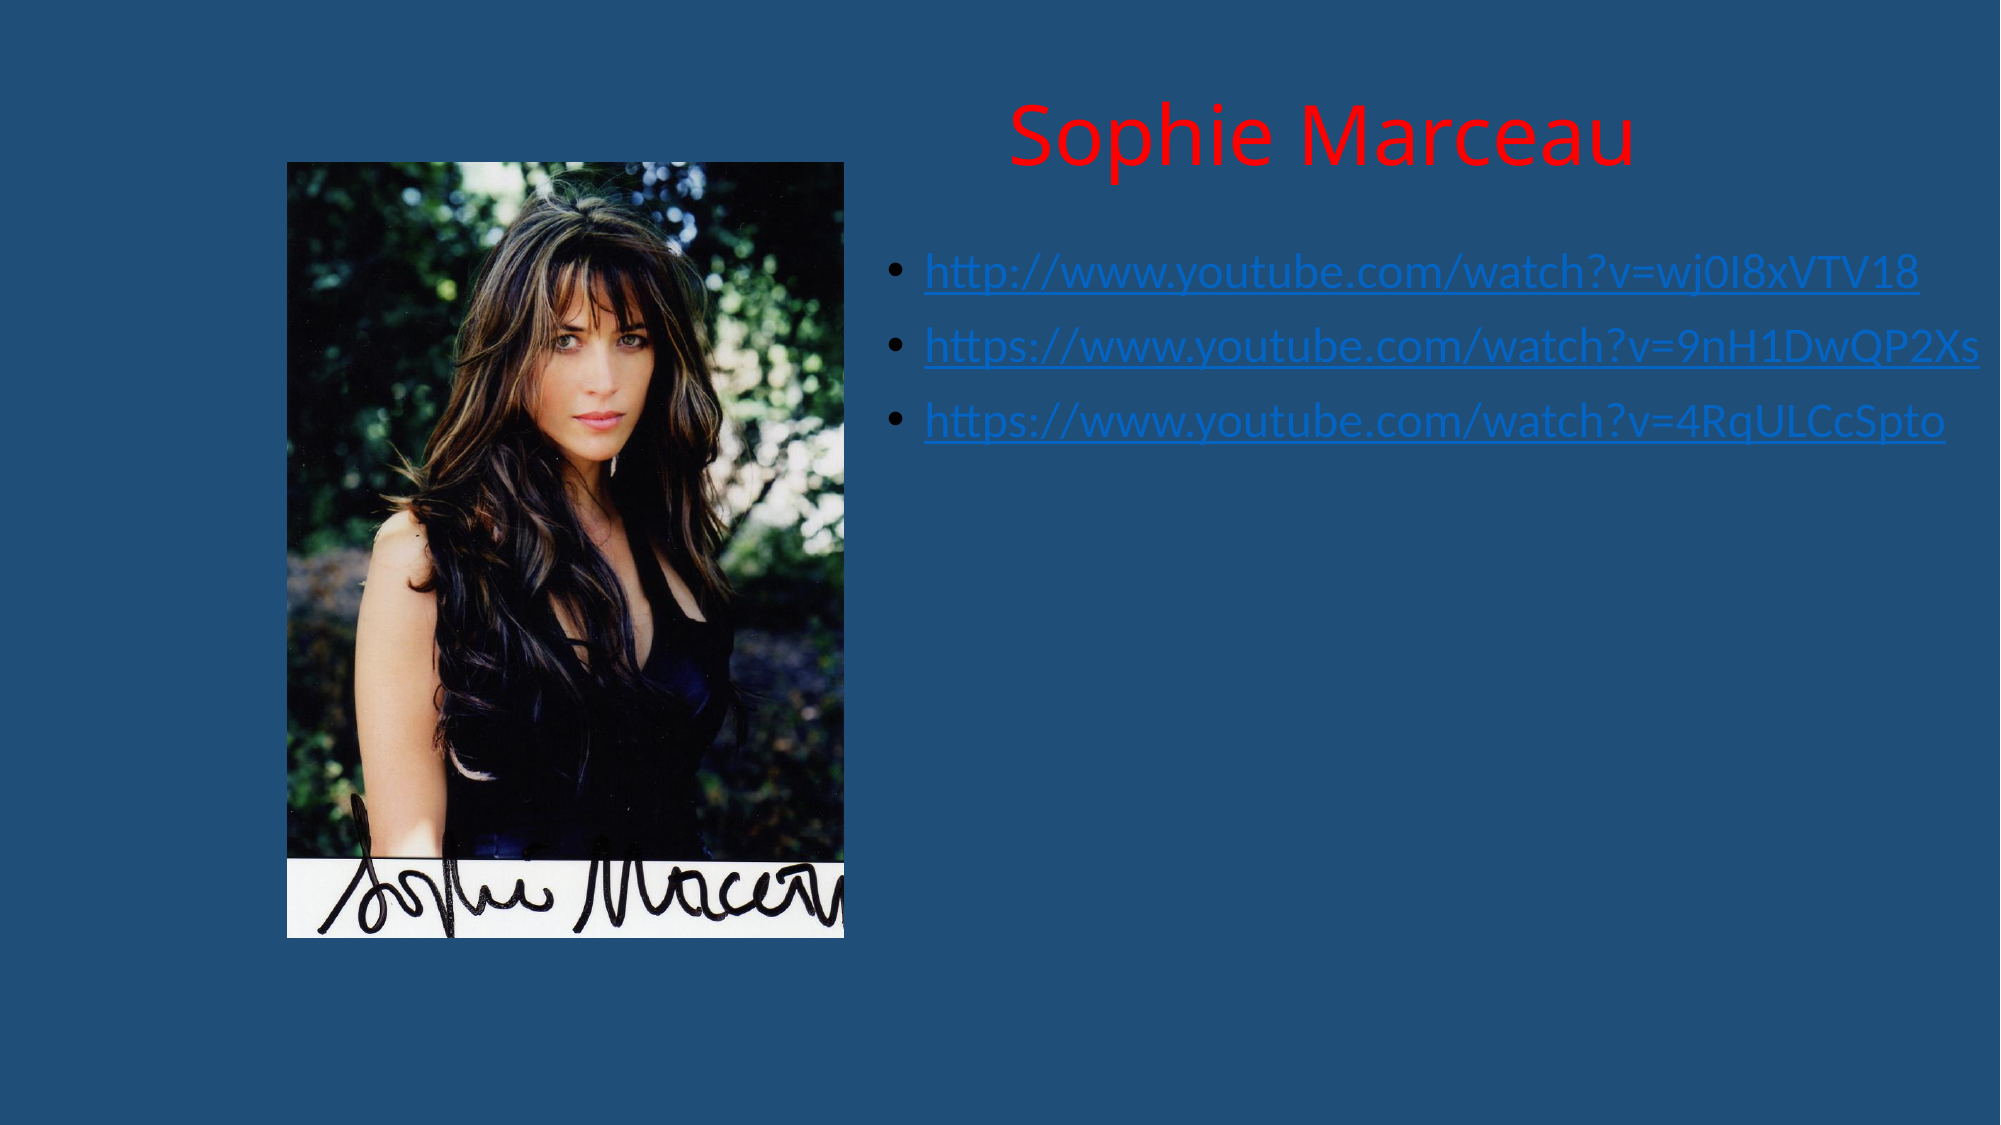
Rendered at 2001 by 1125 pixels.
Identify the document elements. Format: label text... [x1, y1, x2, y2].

list http://www.youtube.com/watch?v=wj0I8xVTV18 https://www.youtube.com/watch?v=9nH1DwQP2Xs https://www.youtube.com/watch?v=4RqULCcSpto [871, 237, 2000, 1080]
picture [287, 162, 844, 938]
title Sophie Marceau [937, 45, 1675, 233]
